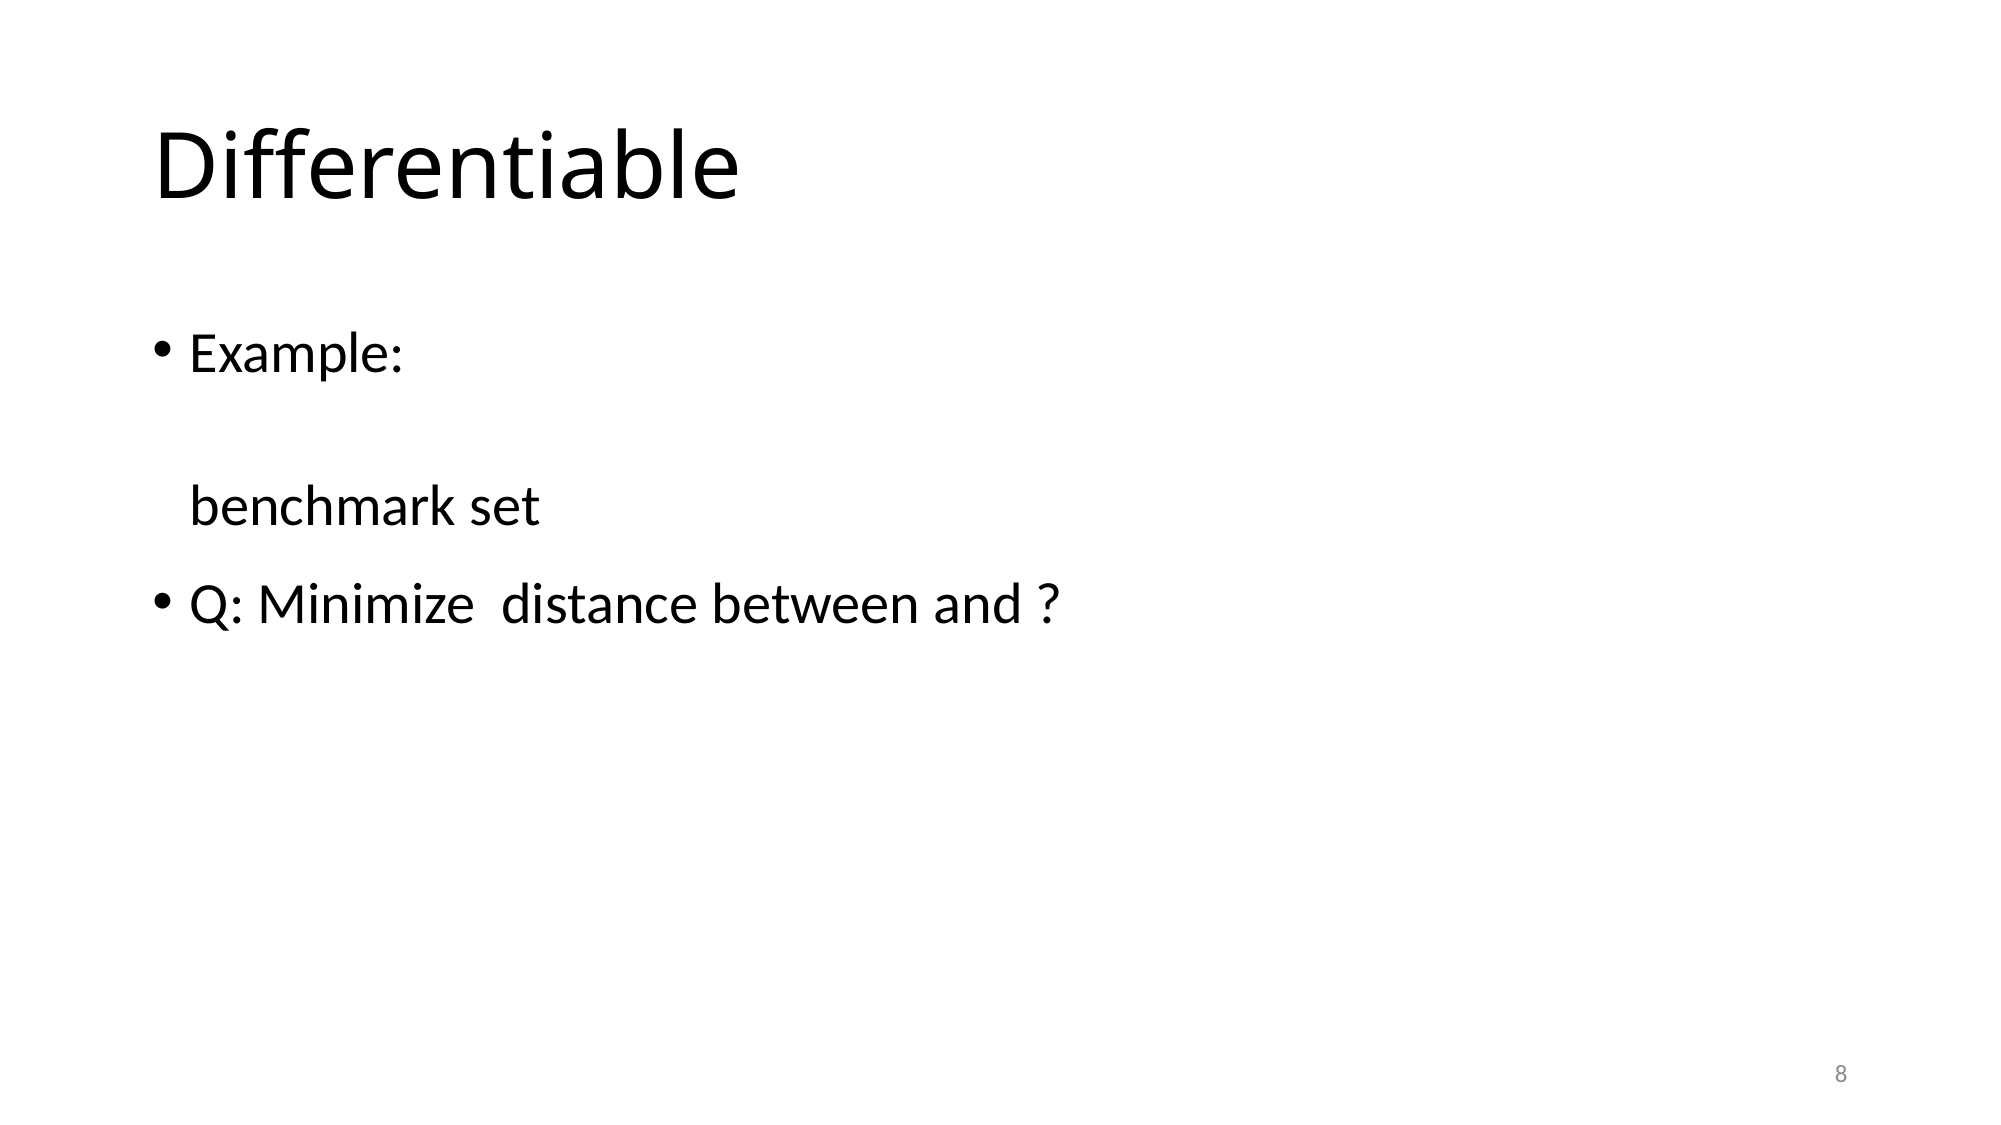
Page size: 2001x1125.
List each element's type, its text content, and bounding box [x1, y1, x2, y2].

slide_number 8 [1412, 1042, 1863, 1103]
